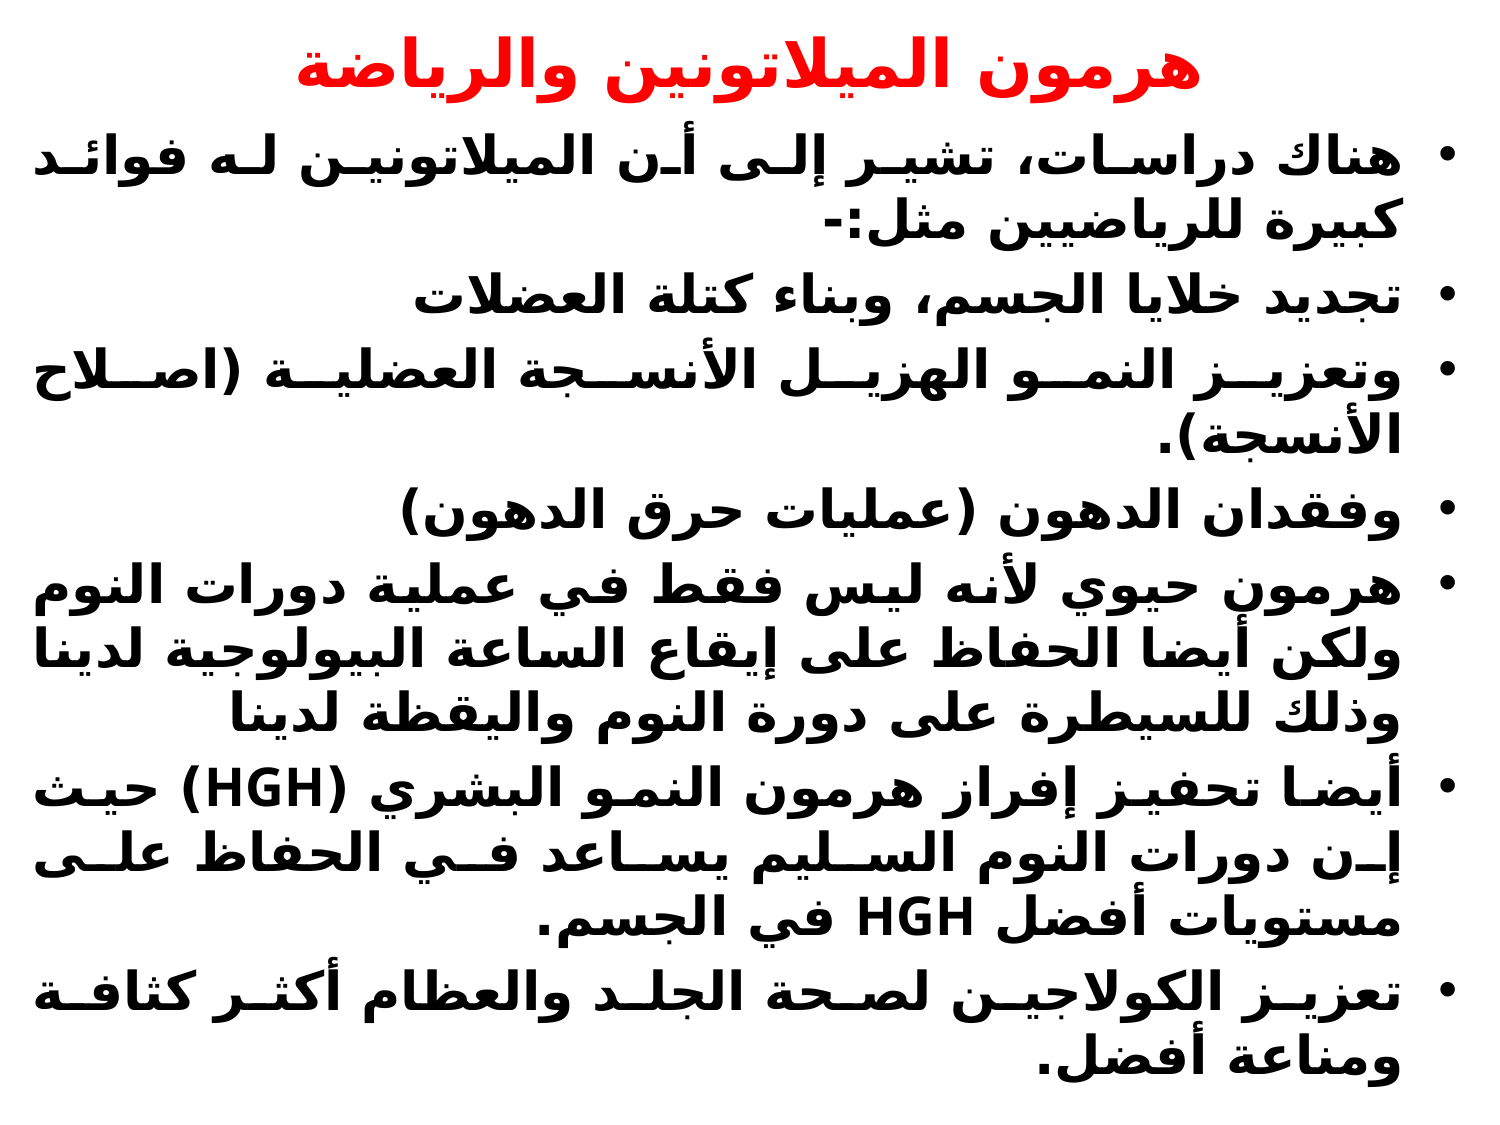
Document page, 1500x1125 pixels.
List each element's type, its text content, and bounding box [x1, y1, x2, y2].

title هرمون الميلاتونين والرياضة [75, 19, 1425, 102]
list هناك دراسات، تشير إلى أن الميلاتونين له فوائد كبيرة للرياضيين مثل:- تجديد خلايا الجسم، وبناء كتلة العضلات وتعزيز النمو الهزيل الأنسجة العضلية (اصلاح الأنسجة). وفقدان الدهون (عمليات حرق الدهون) هرمون حيوي لأنه ليس فقط في عملية دورات النوم ولكن أيضا الحفاظ على إيقاع الساعة البيولوجية لدينا وذلك للسيطرة على دورة النوم واليقظة لدينا أيضا تحفيز إفراز هرمون النمو البشري (HGH) حيث إن دورات النوم السليم يساعد في الحفاظ على مستويات أفضل HGH في الجسم. تعزيز الكولاجين لصحة الجلد والعظام أكثر كثافة ومناعة أفضل. [17, 113, 1471, 1094]
